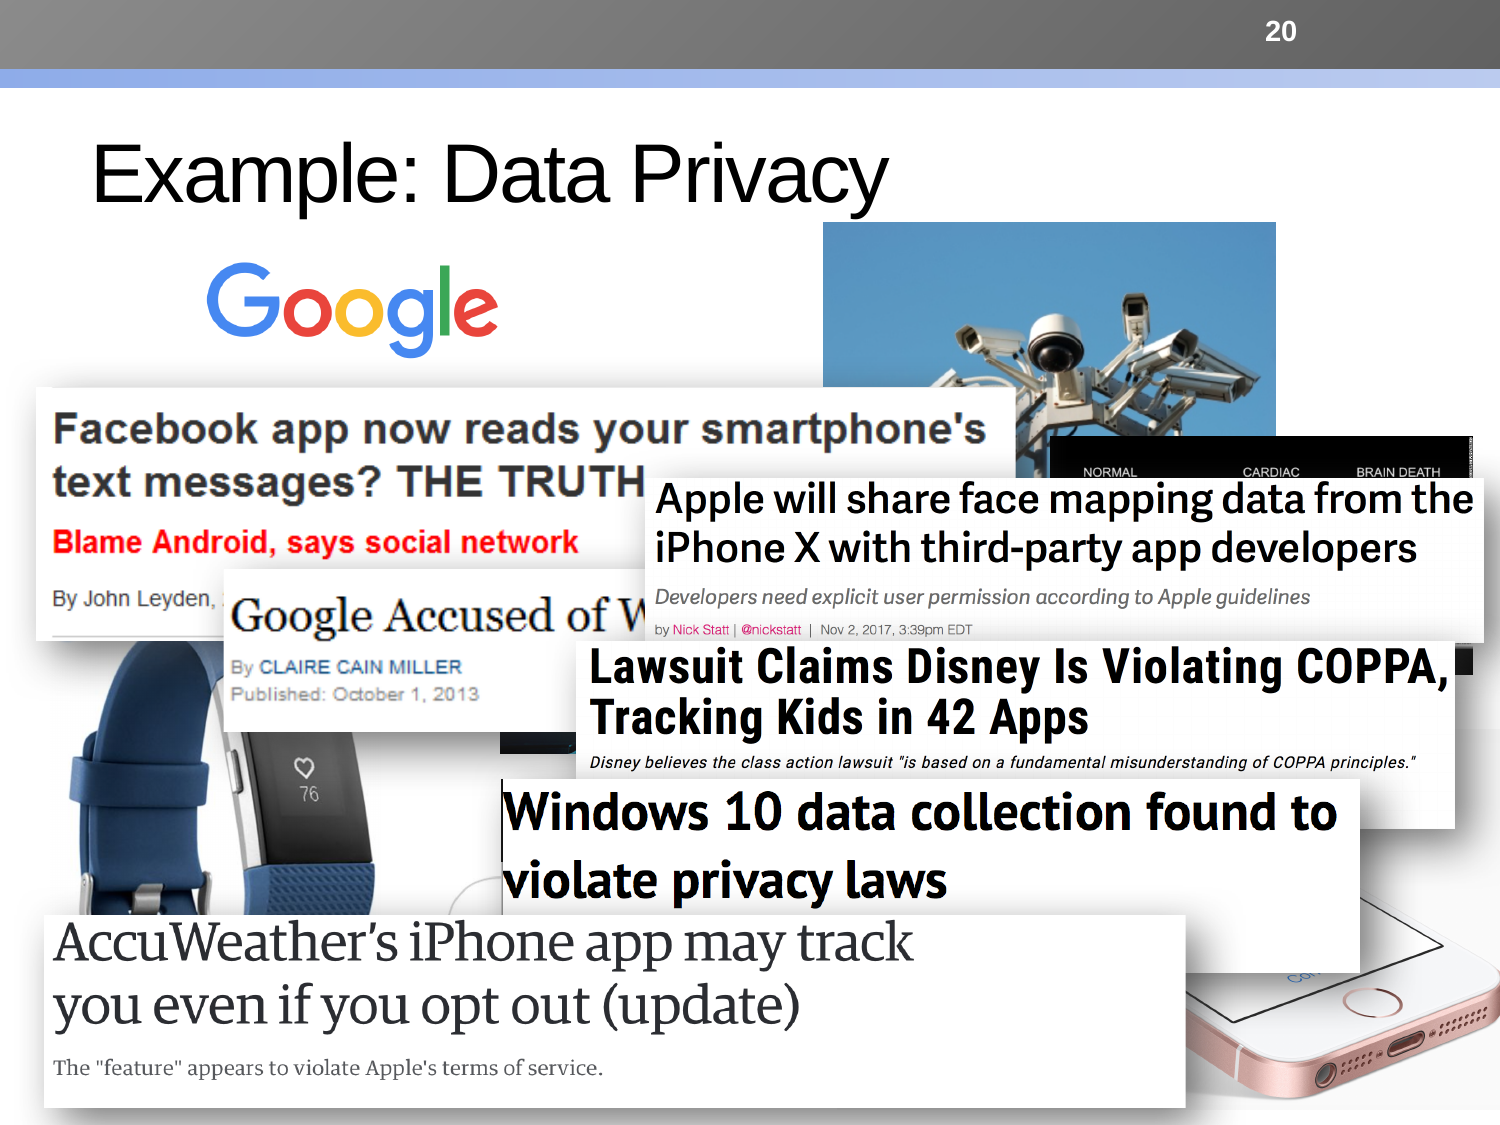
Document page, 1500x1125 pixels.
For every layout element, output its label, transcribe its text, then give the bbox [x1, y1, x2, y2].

picture [16, 222, 1500, 1110]
title Example: Data Privacy [75, 87, 1425, 250]
slide_number 20 [1250, 3, 1425, 57]
